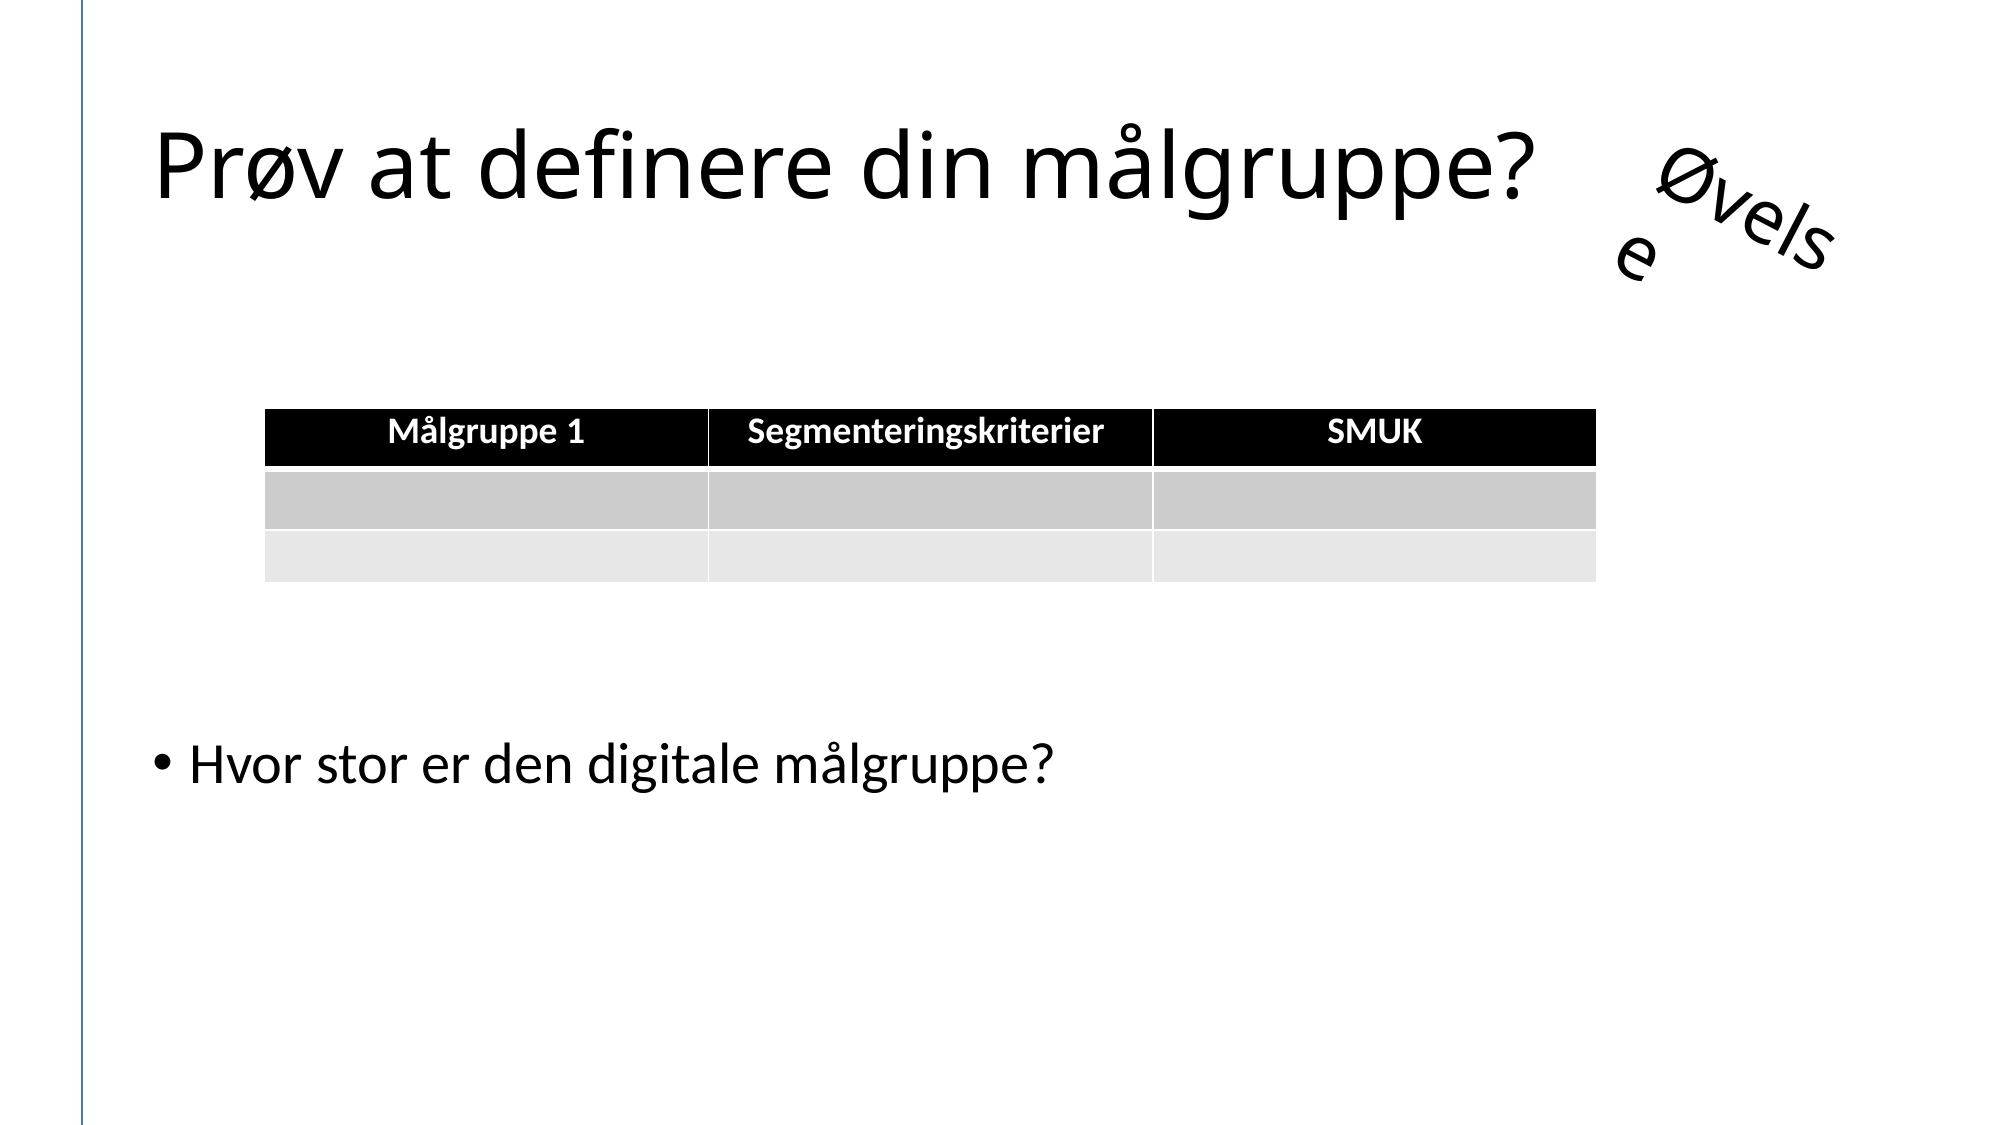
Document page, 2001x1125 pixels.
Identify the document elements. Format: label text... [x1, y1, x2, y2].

table_cell [709, 531, 1152, 582]
table_cell [709, 472, 1152, 529]
table_header Målgruppe 1 [265, 409, 708, 466]
title Prøv at definere din målgruppe? [137, 59, 1863, 278]
table_cell [1154, 472, 1596, 529]
table_header SMUK [1154, 409, 1596, 466]
list Hvor stor er den digitale målgruppe? [137, 299, 1863, 1014]
table_header Segmenteringskriterier [709, 409, 1152, 466]
text_box Øvelse [1584, 106, 1901, 397]
table_cell [265, 531, 708, 582]
table_cell [265, 472, 708, 529]
table_cell [1154, 531, 1596, 582]
